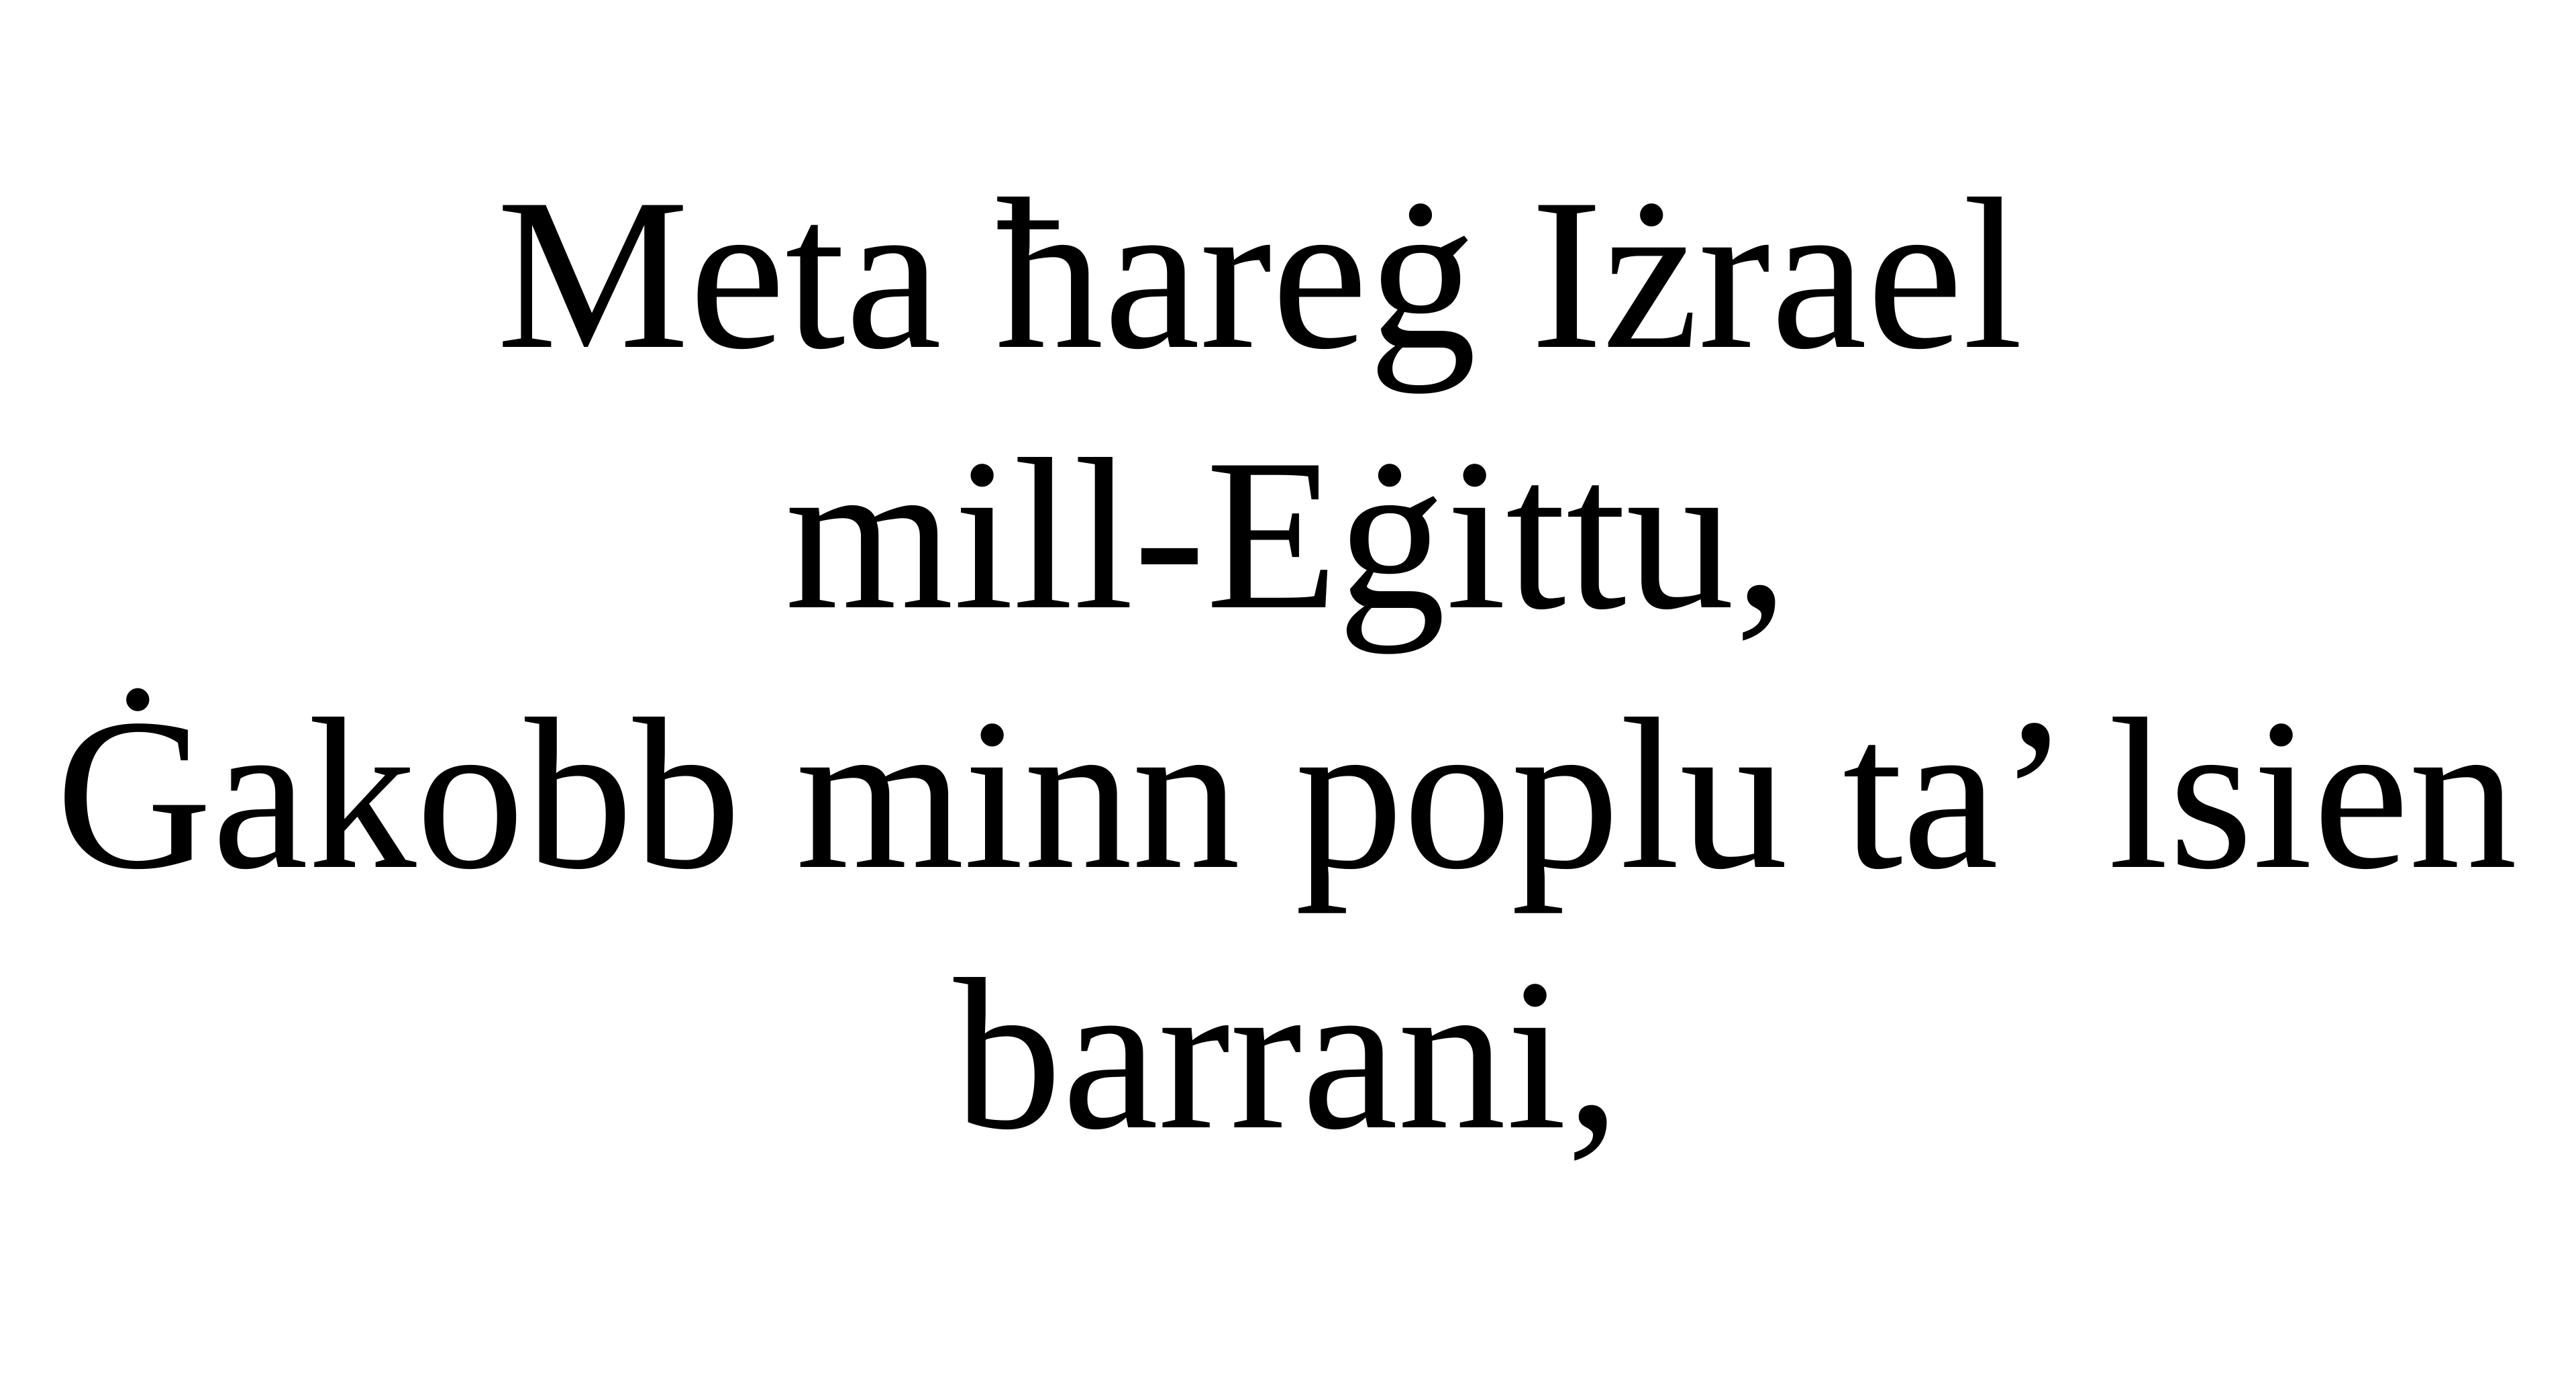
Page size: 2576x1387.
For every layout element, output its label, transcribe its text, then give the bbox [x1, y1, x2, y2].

text_box Meta ħareġ Iżrael mill-Eġittu, Ġakobb minn poplu ta’ lsien barrani, [41, 130, 2534, 1171]
